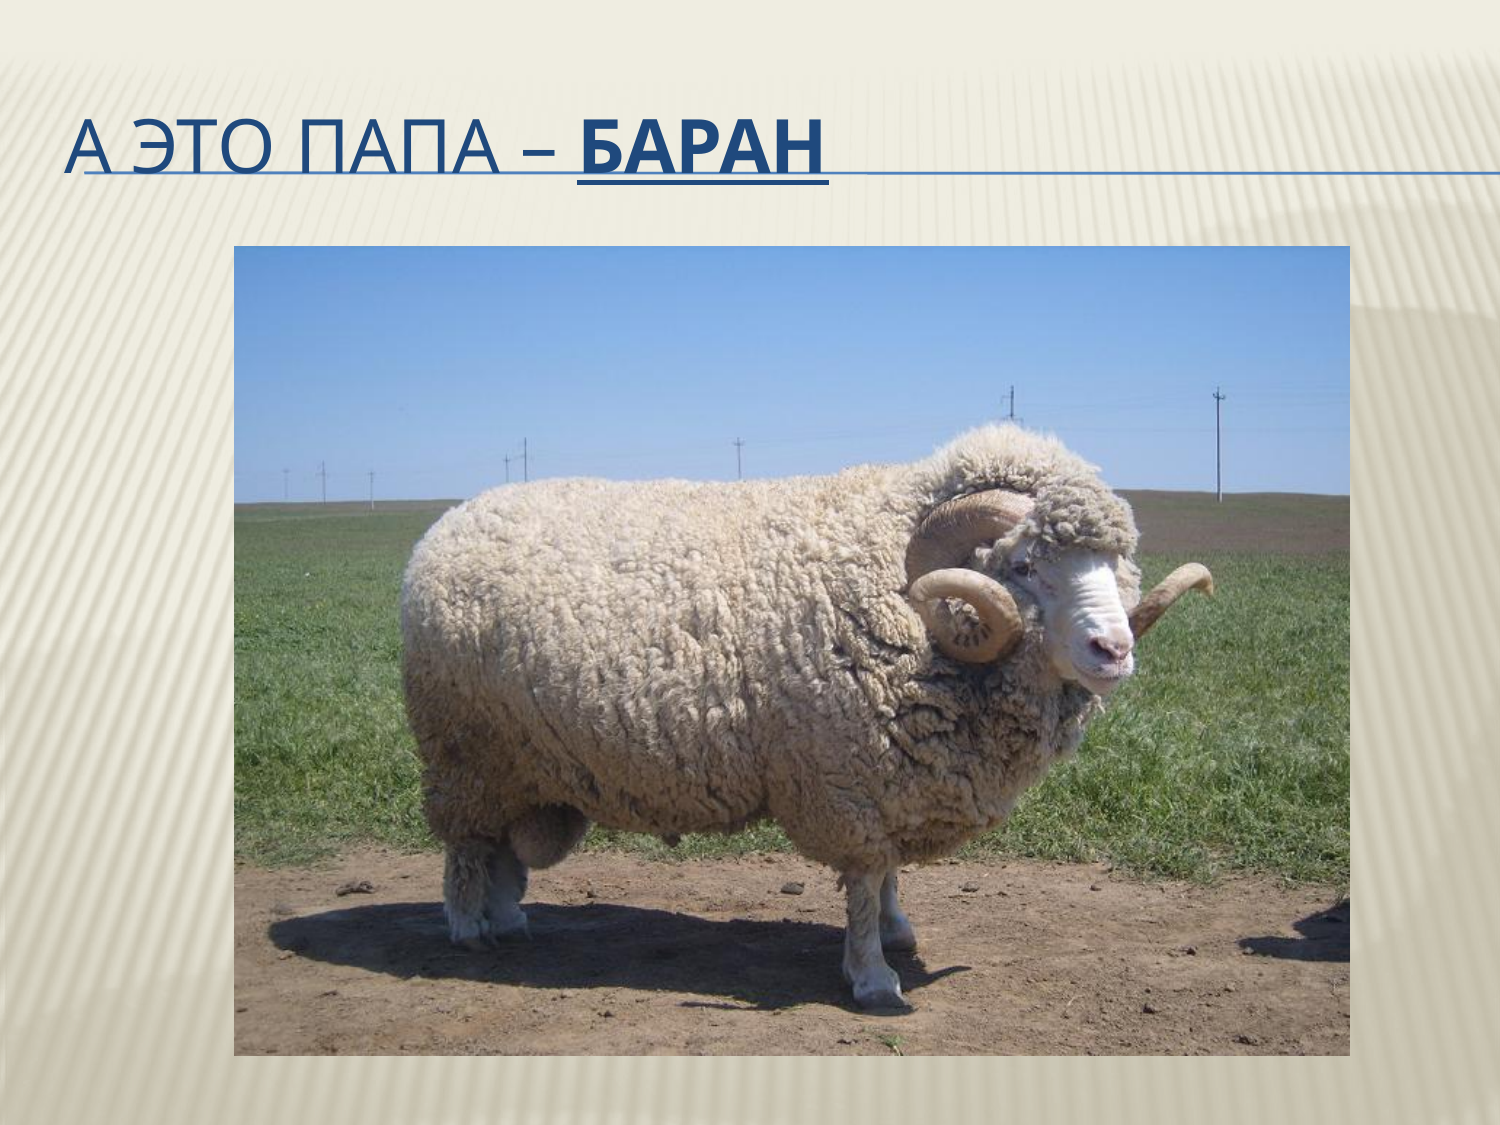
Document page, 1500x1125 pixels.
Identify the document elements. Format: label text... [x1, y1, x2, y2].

picture [234, 245, 1351, 1057]
title А это папа – баран [49, 75, 1475, 213]
